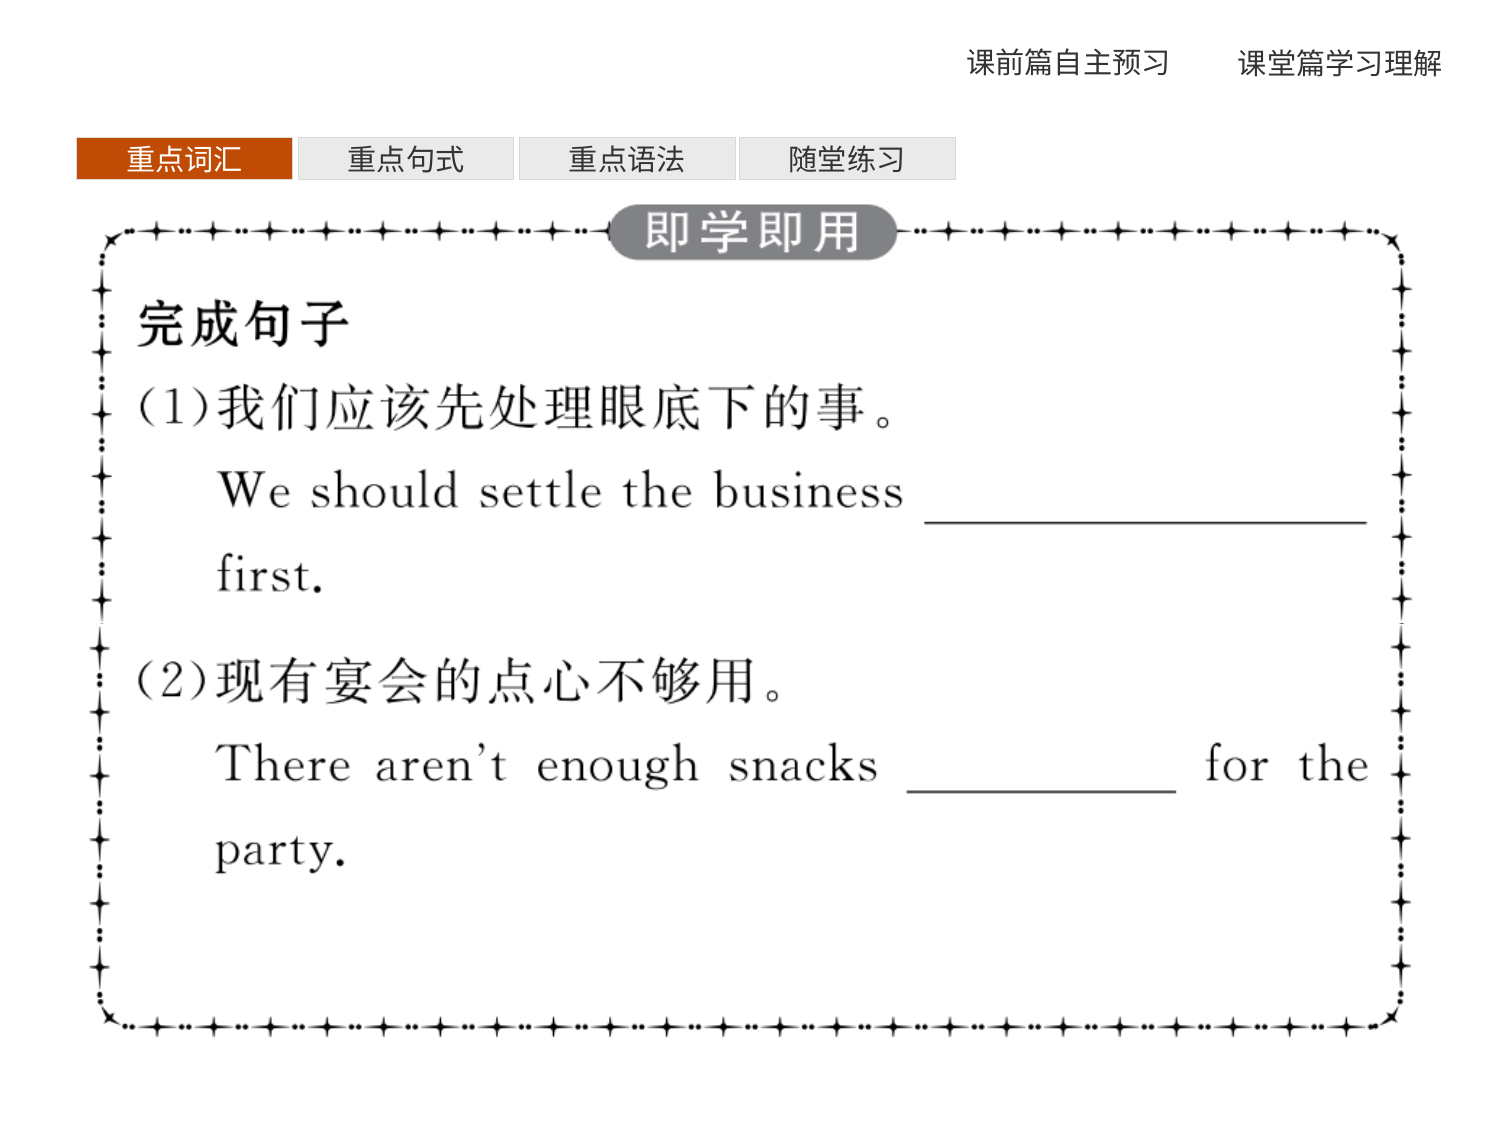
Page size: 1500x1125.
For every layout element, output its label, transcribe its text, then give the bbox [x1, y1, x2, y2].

text_box 重点语法 [519, 136, 736, 181]
text_box 重点词汇 [76, 136, 293, 181]
text_box 重点句式 [297, 136, 515, 181]
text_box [79, 195, 1414, 1040]
text_box 随堂练习 [738, 136, 956, 181]
